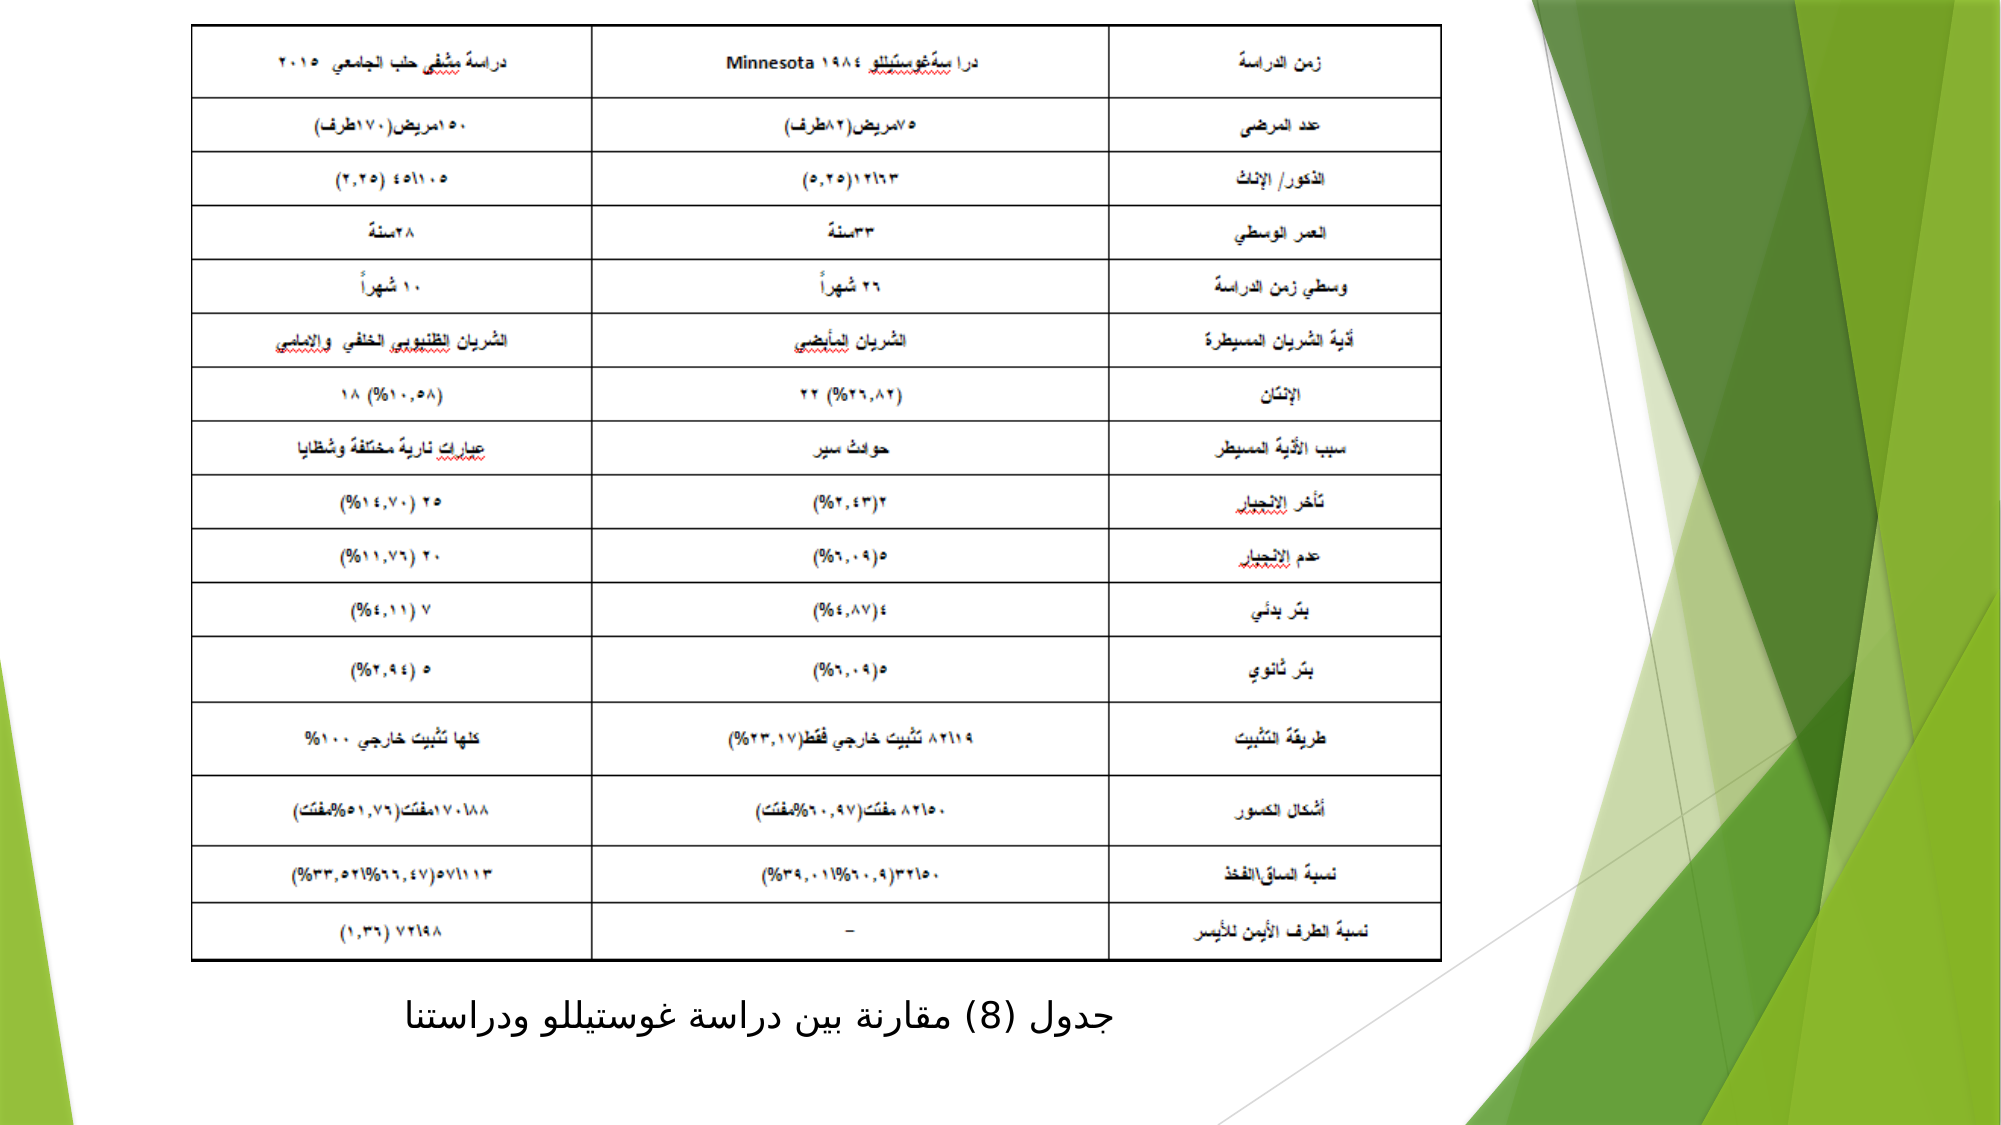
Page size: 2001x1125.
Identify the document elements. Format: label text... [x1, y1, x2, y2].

title جدول (8) مقارنة بين دراسة غوستيللو ودراستنا [389, 984, 1243, 1071]
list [190, 24, 1442, 963]
